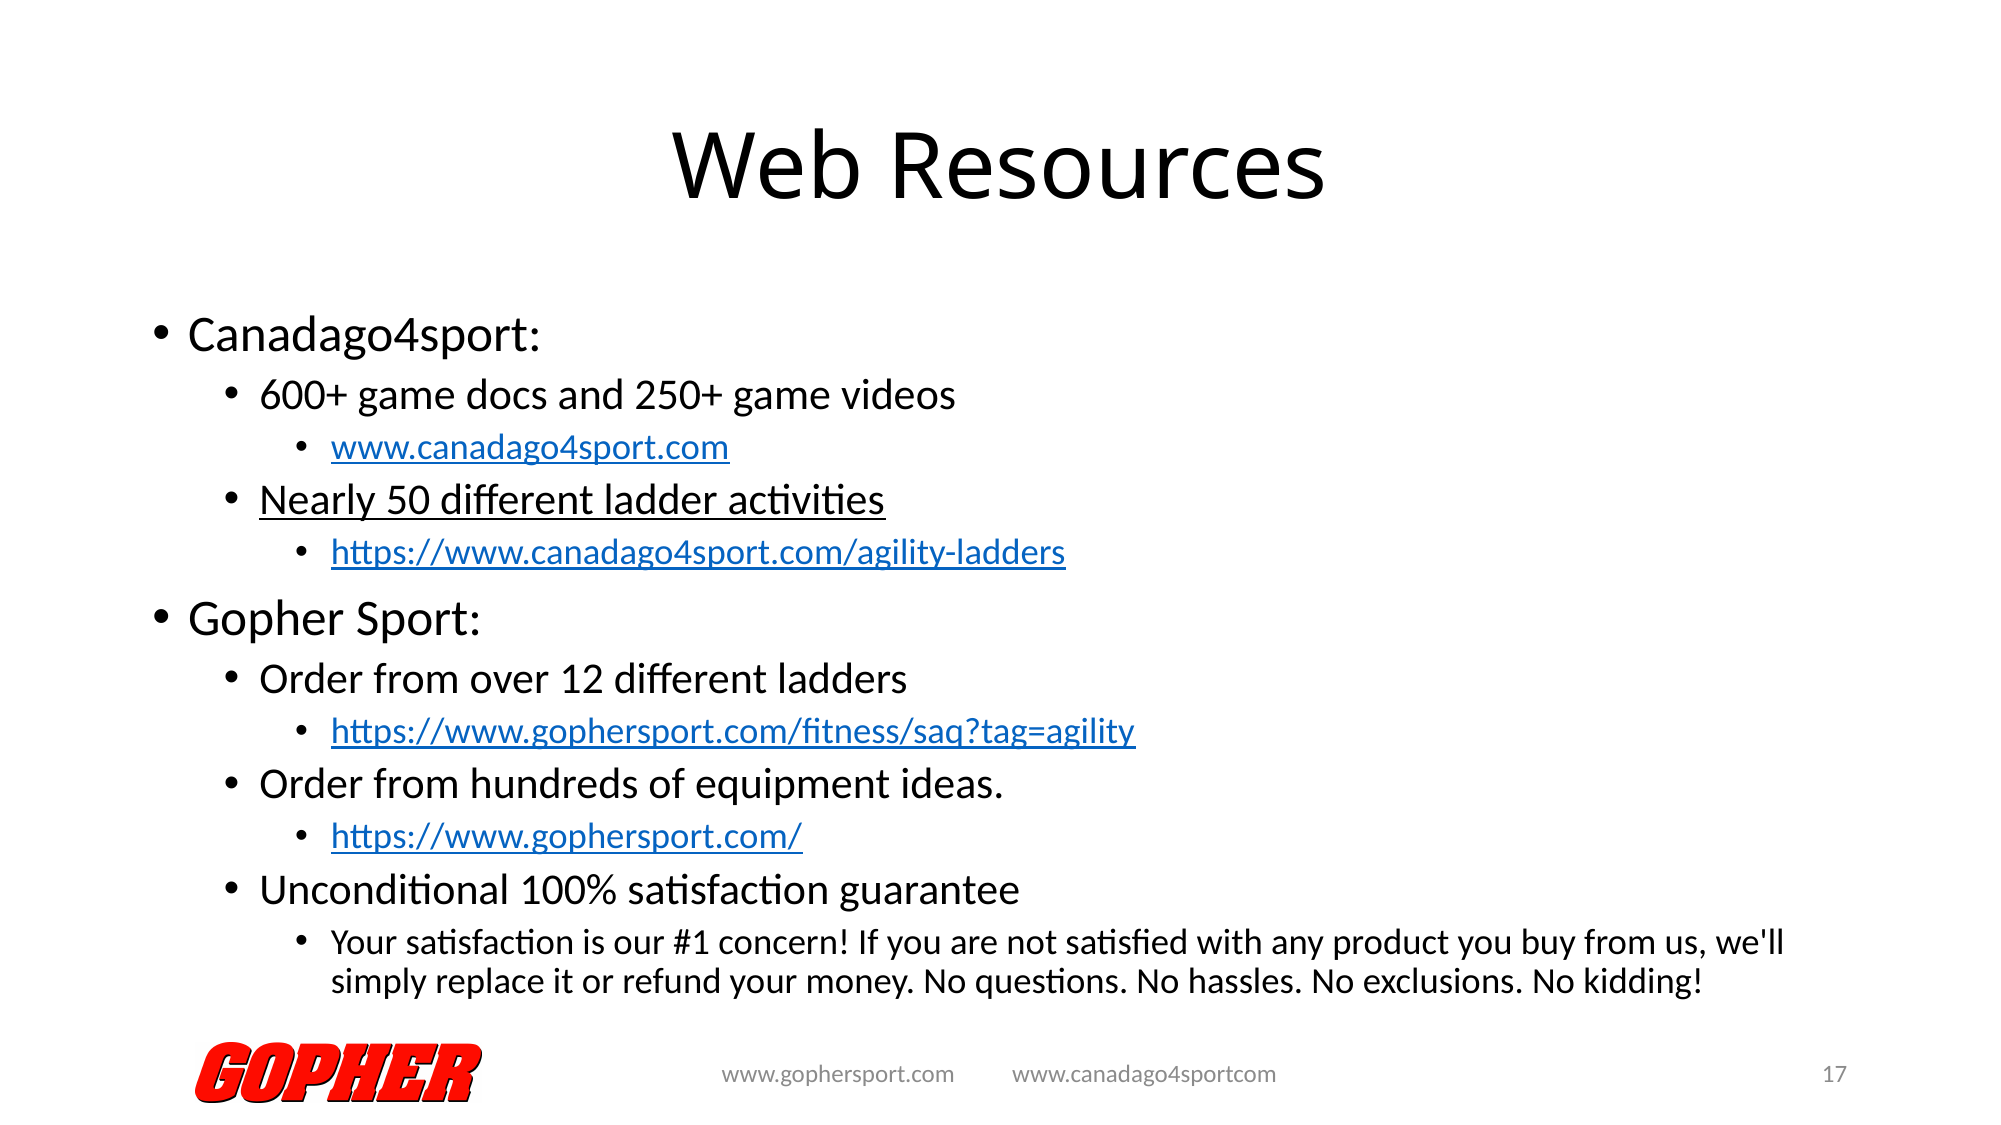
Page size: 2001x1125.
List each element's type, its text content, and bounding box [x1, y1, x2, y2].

title Web Resources [137, 59, 1863, 278]
footer www.gophersport.com www.canadago4sportcom [662, 1042, 1338, 1103]
list Canadago4sport: 600+ game docs and 250+ game videos www.canadago4sport.com Nearly 50 different ladder activities https://www.canadago4sport.com/agility-ladders Gopher Sport: Order from over 12 different ladders https://www.gophersport.com/fitness/saq?tag=agility Order from hundreds of equipment ideas. https://www.gophersport.com/ Unconditional 100% satisfaction guarantee Your satisfaction is our #1 concern! If you are not satisfied with any product you buy from us, we'll simply replace it or refund your money. No questions. No hassles. No exclusions. No kidding! [137, 299, 1863, 1014]
picture [195, 1042, 482, 1103]
slide_number 17 [1412, 1042, 1863, 1103]
